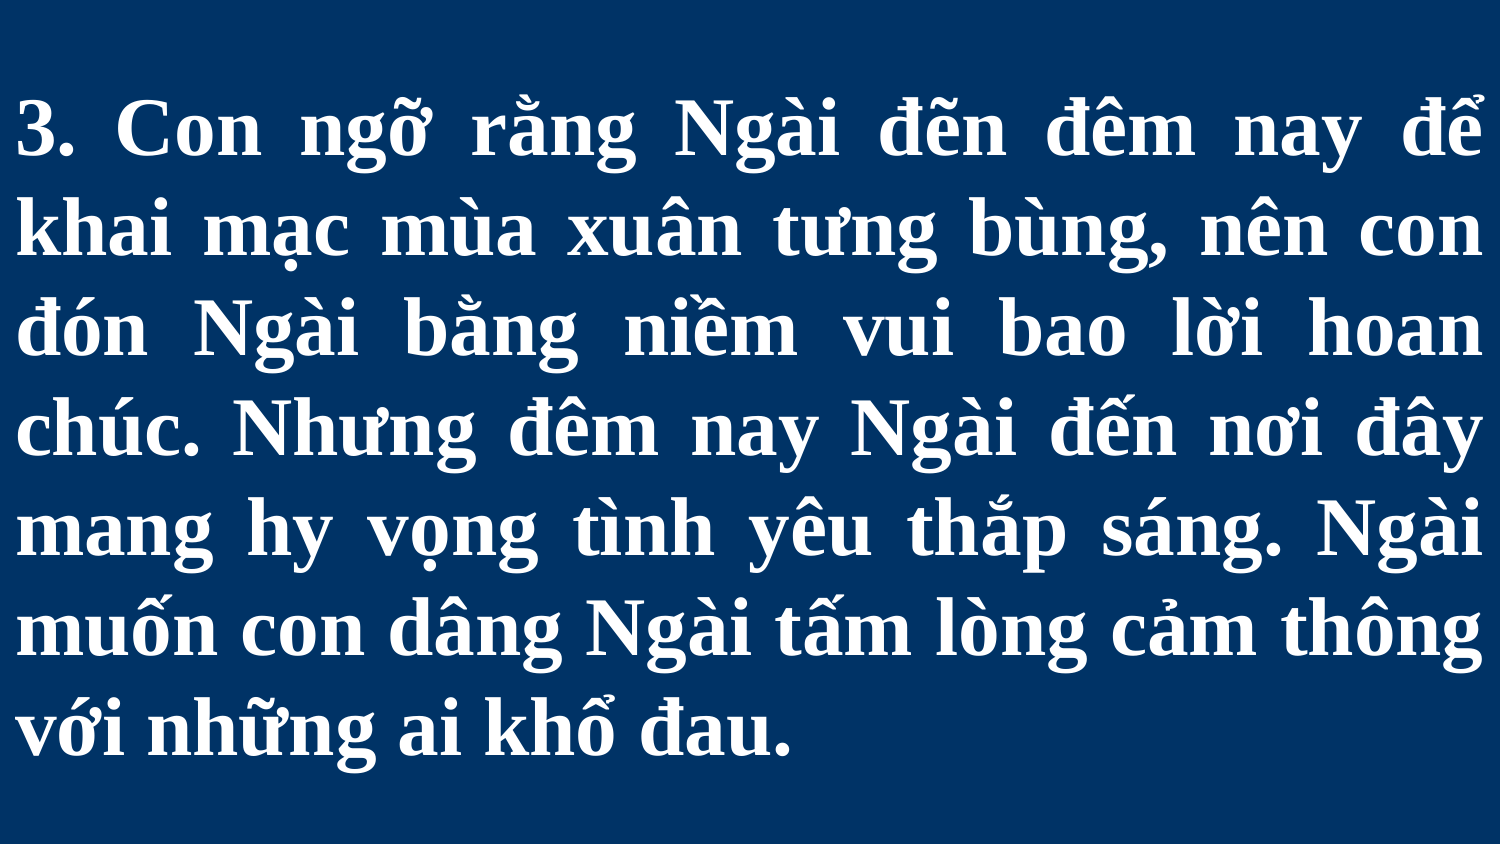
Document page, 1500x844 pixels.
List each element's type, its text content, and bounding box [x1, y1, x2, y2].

title 3. Con ngỡ rằng Ngài đẽn đêm nay để khai mạc mùa xuân tưng bùng, nên con đón Ngài bằng niềm vui bao lời hoan chúc. Nhưng đêm nay Ngài đến nơi đây mang hy vọng tình yêu thắp sáng. Ngài muốn con dâng Ngài tấm lòng cảm thông với những ai khổ đau. [0, 0, 1500, 844]
